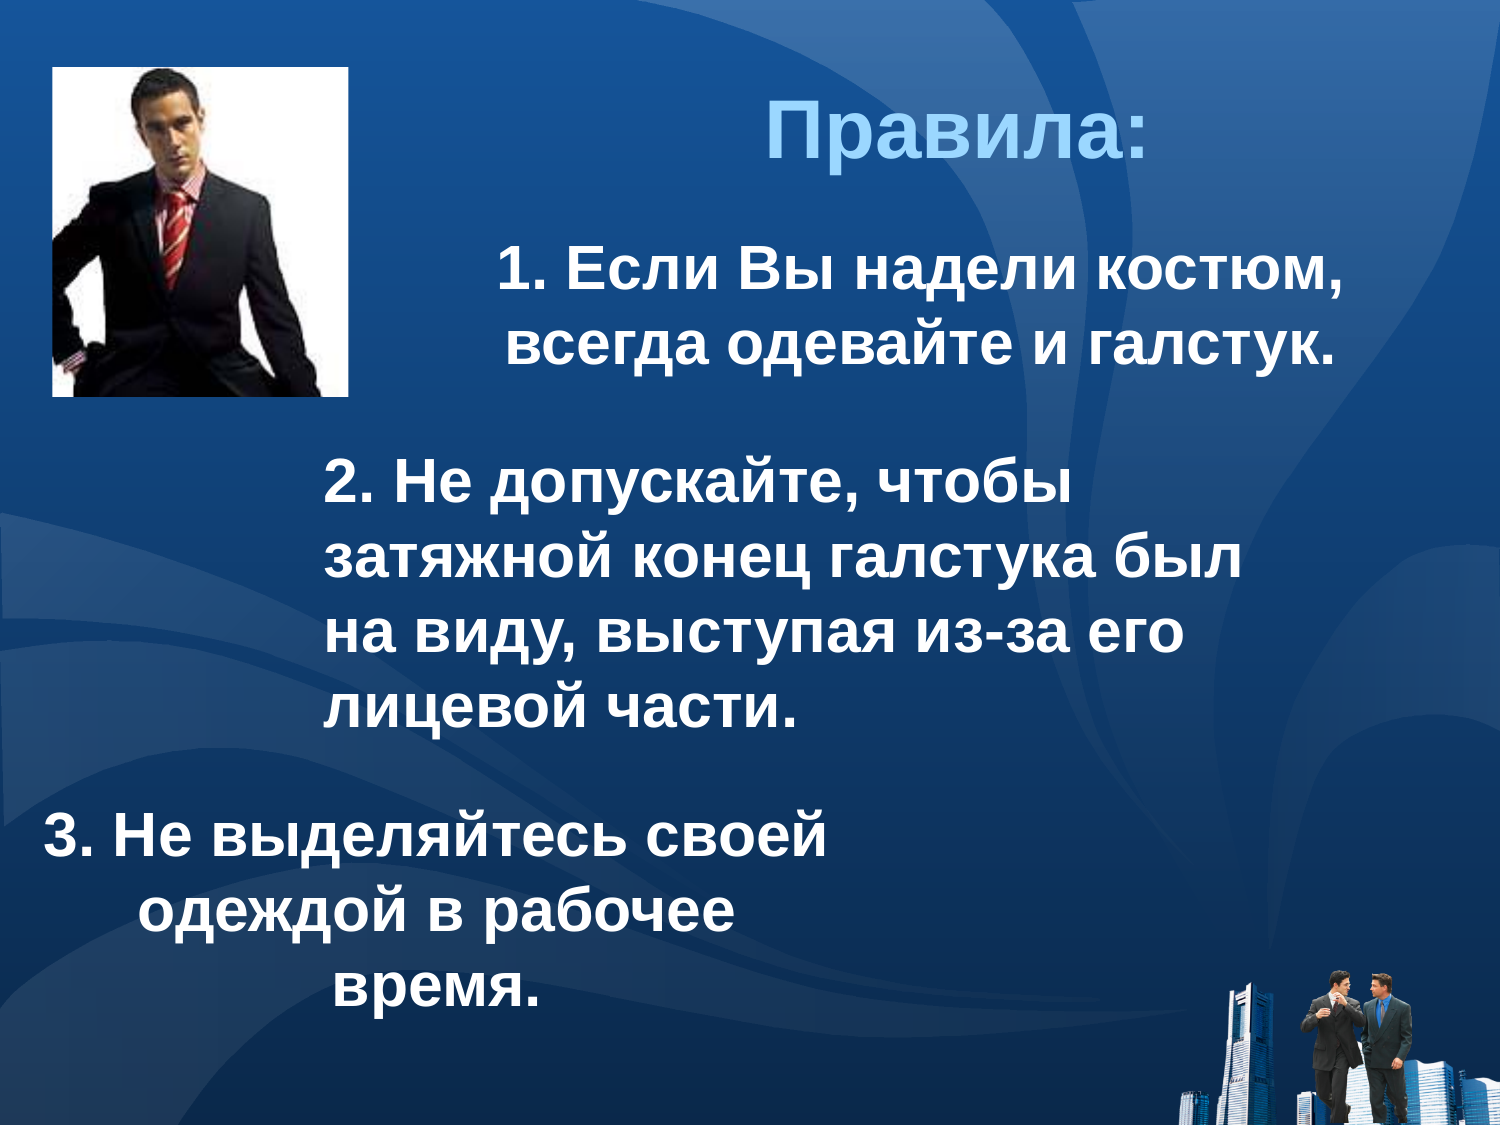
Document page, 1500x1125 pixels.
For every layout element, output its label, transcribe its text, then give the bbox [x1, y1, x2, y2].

text_box 3. Не выделяйтесь своей одеждой в рабочее время. [17, 786, 857, 1027]
picture [1125, 944, 1500, 1125]
text_box 2. Не допускайте, чтобы затяжной конец галстука был на виду, выступая из-за его лицевой части. [309, 432, 1343, 747]
text_box 1. Если Вы надели костюм, всегда одевайте и галстук. [371, 219, 1471, 385]
picture [52, 66, 349, 397]
text_box Правила: [750, 68, 1289, 183]
